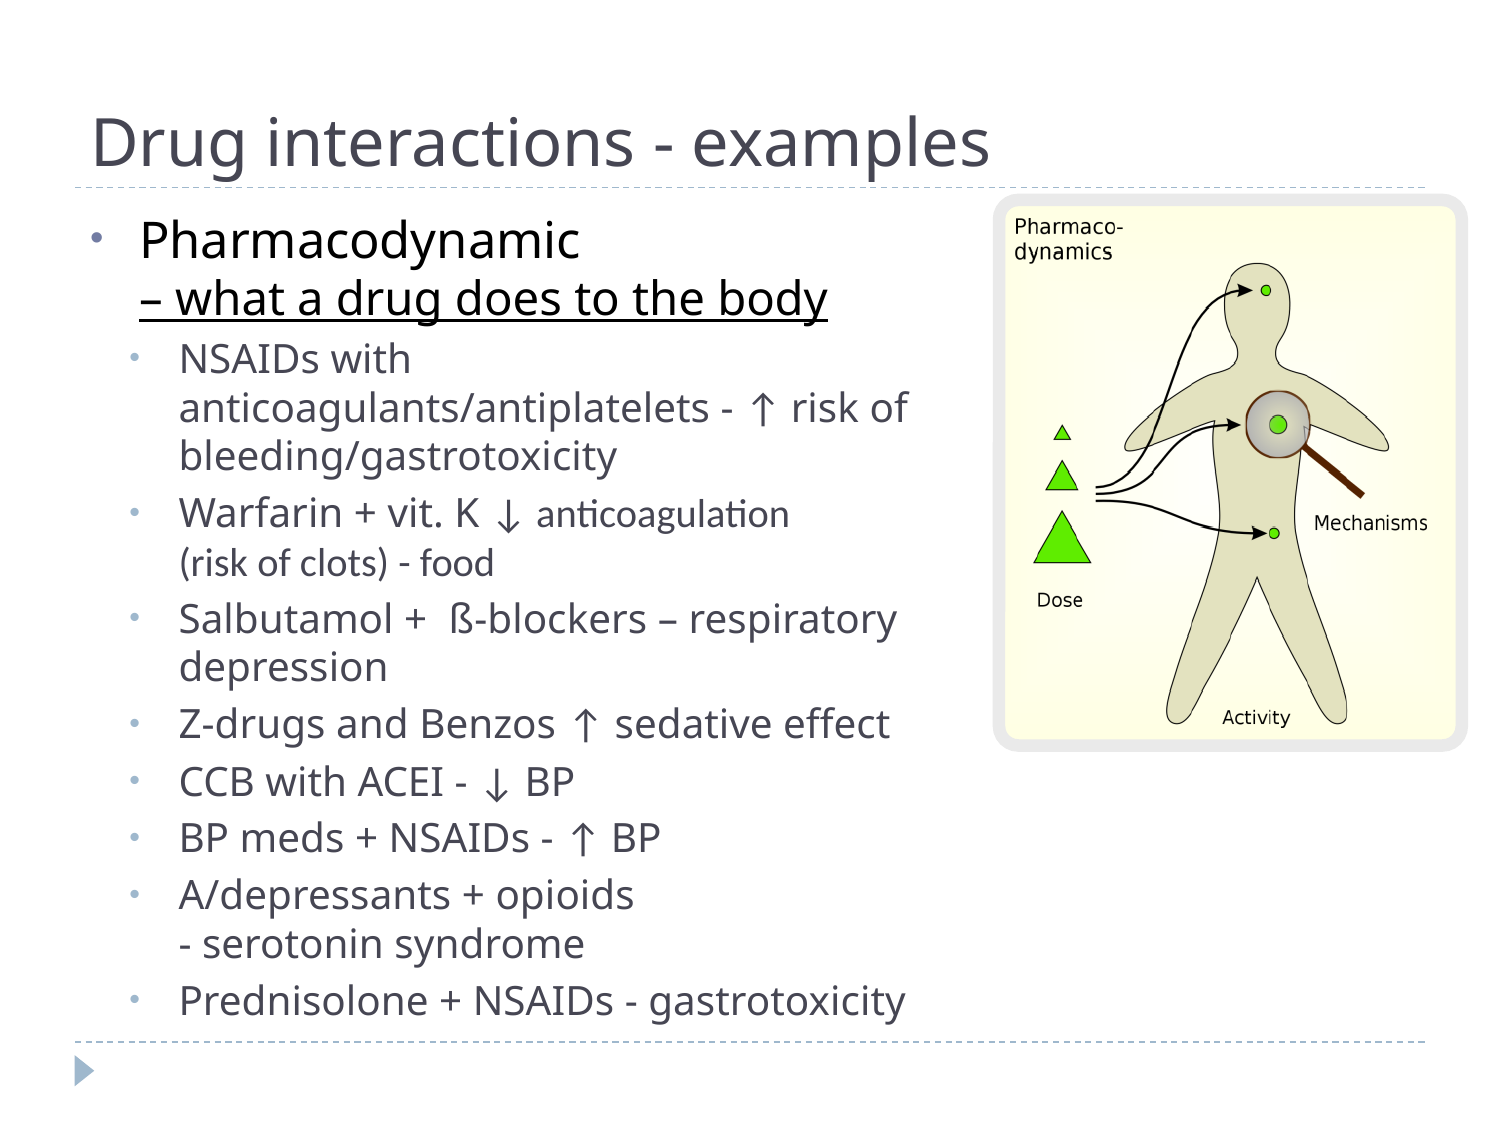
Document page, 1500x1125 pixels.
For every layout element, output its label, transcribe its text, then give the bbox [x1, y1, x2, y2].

title Drug interactions - examples [75, 24, 1425, 188]
picture [998, 199, 1462, 746]
list Pharmacodynamic – what a drug does to the body NSAIDs with anticoagulants/antiplatelets - ↑ risk of bleeding/gastrotoxicity Warfarin + vit. K ↓ anticoagulation (risk of clots) - food Salbutamol + ß-blockers – respiratory depression Z-drugs and Benzos ↑ sedative effect CCB with ACEI - ↓ BP BP meds + NSAIDs - ↑ BP A/depressants + opioids - serotonin syndrome Prednisolone + NSAIDs - gastrotoxicity [75, 200, 965, 1035]
